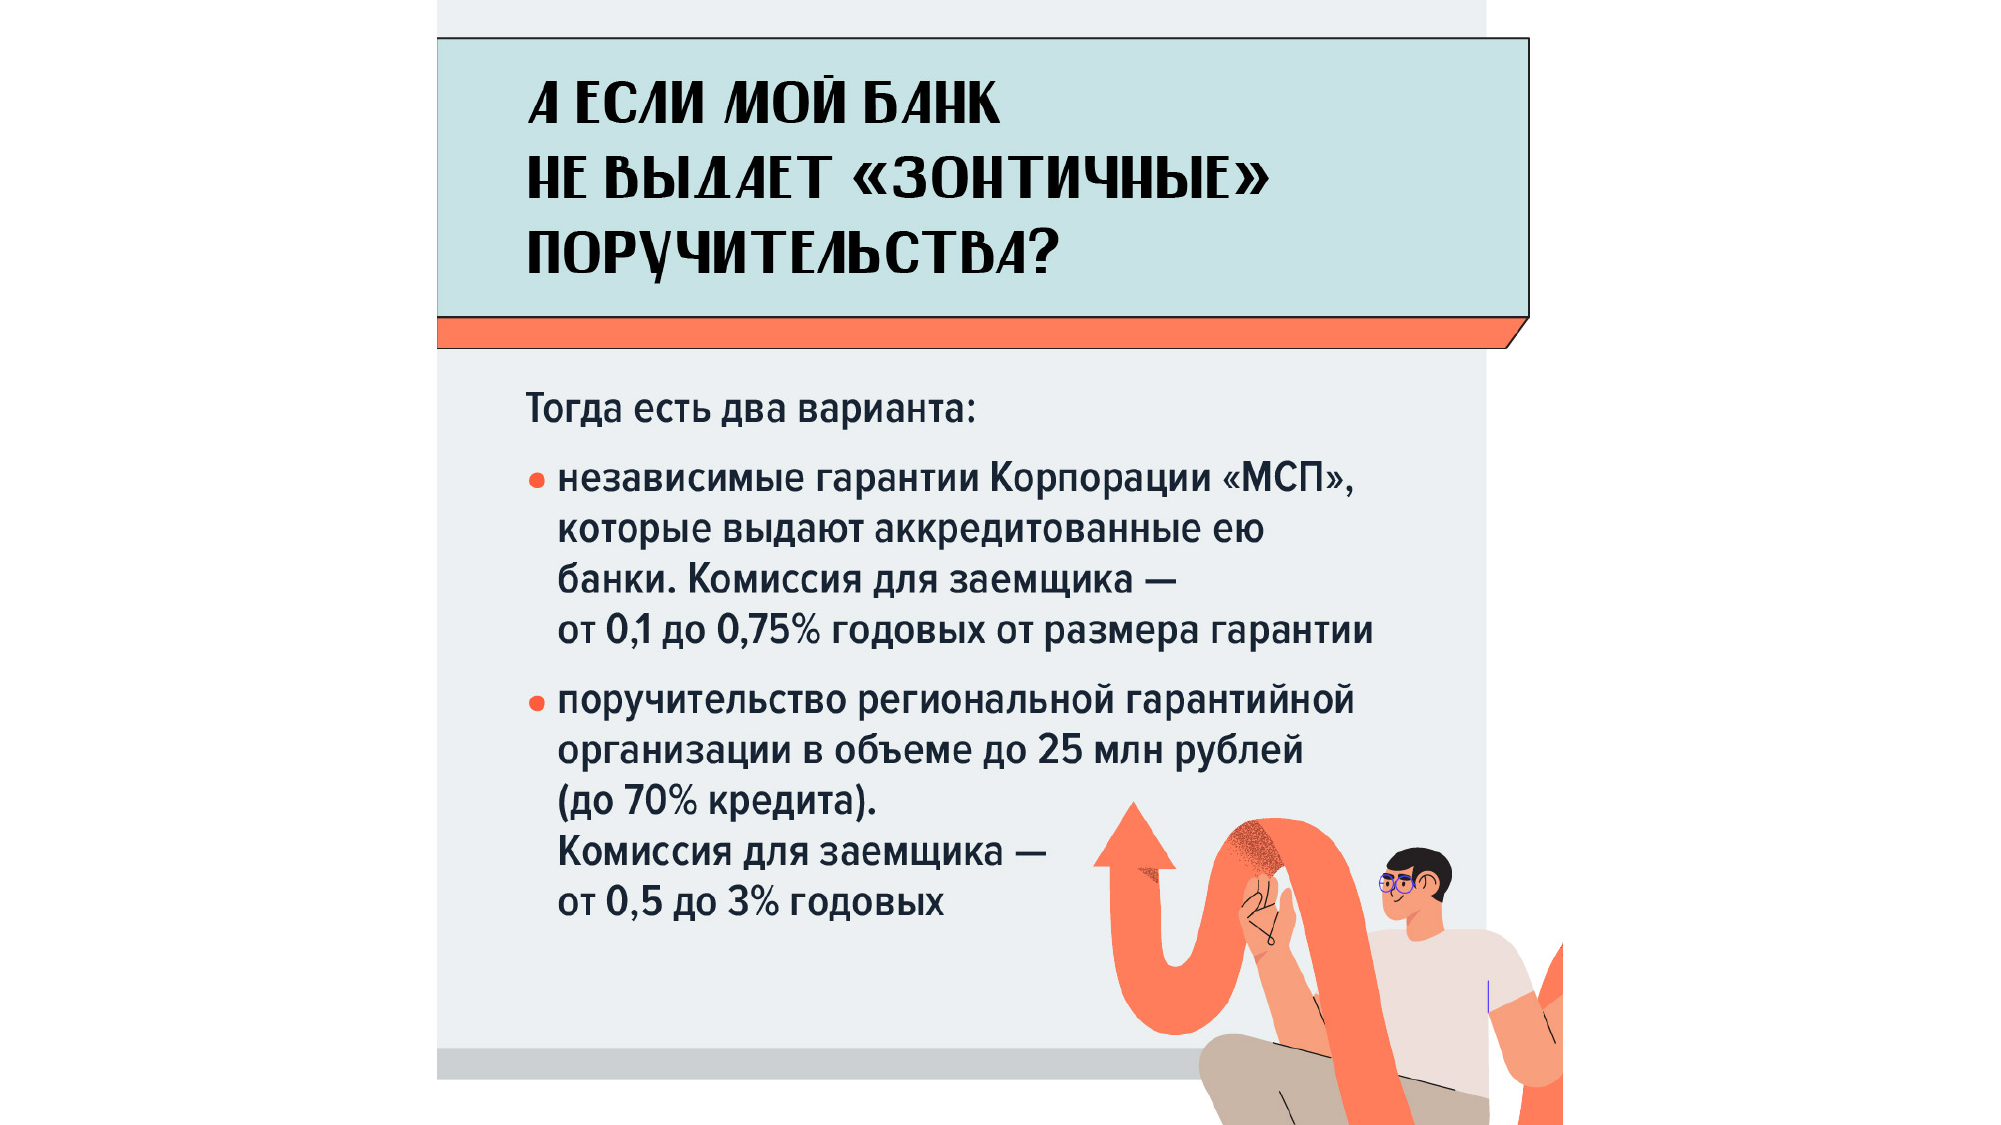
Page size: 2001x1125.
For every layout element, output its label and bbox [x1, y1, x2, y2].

picture [437, 0, 1563, 1125]
